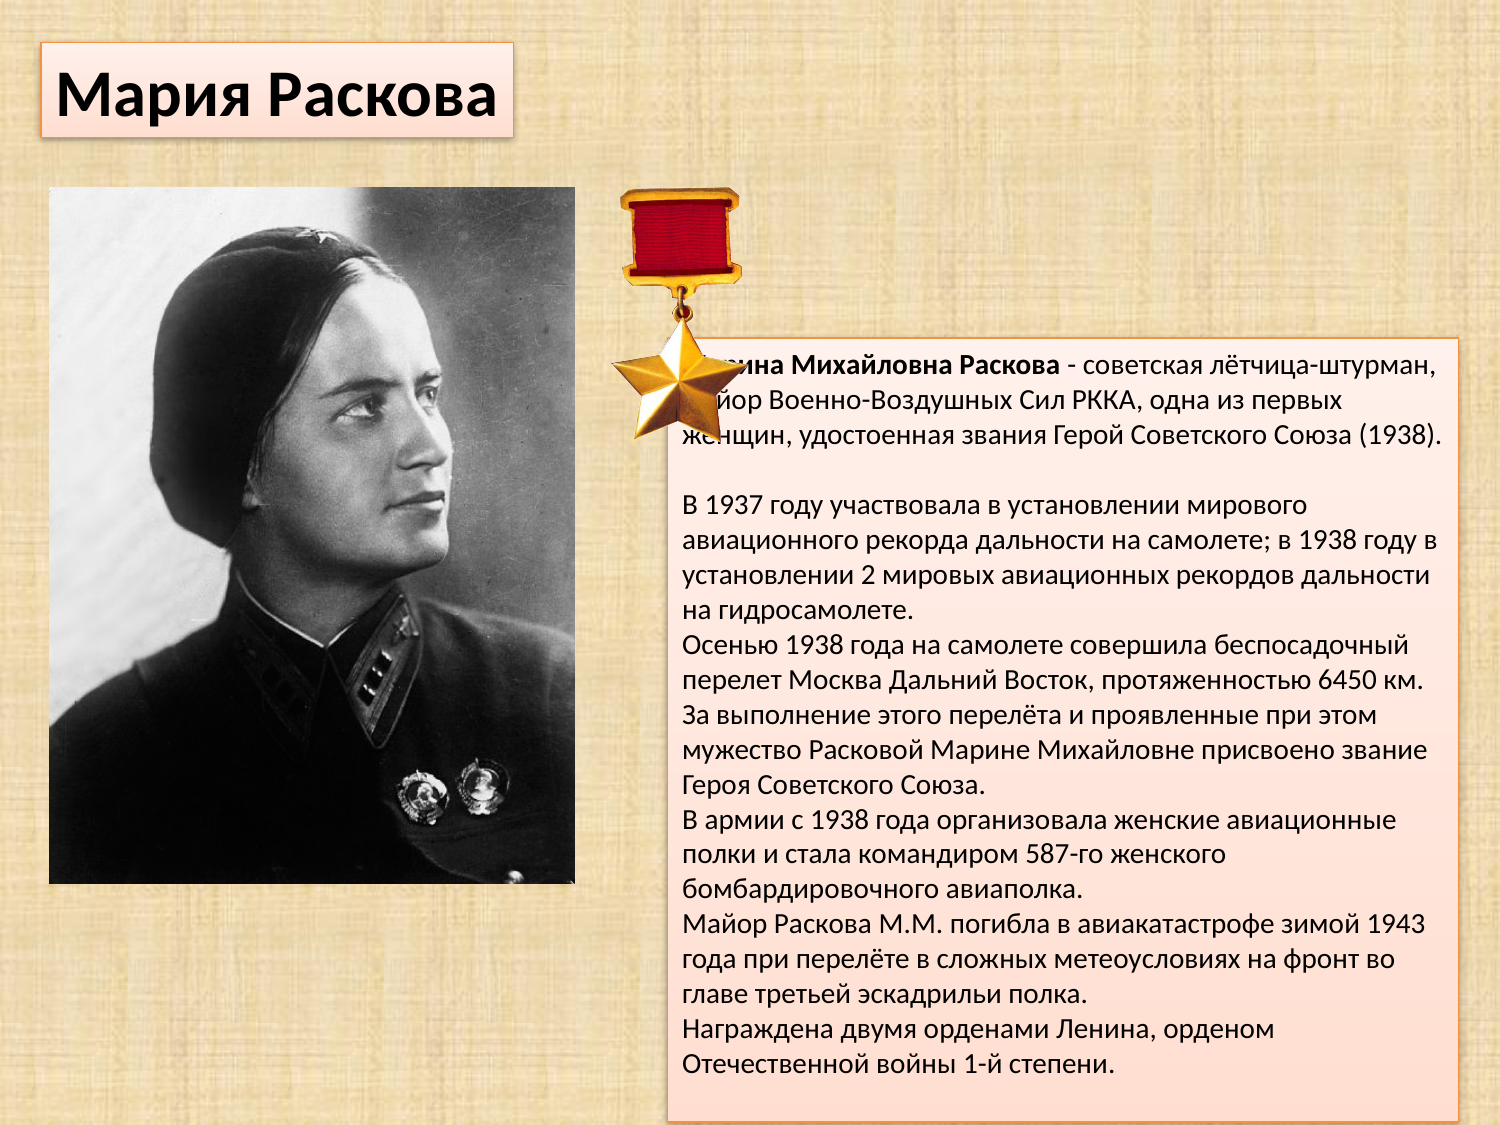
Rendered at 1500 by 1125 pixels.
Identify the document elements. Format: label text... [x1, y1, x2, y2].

text_box Мария Раскова [40, 42, 514, 138]
picture [608, 186, 750, 444]
text_box Марина Михайловна Раскова - советская лётчица-штурман, майор Военно-Воздушных Сил РККА, одна из первых женщин, удостоенная звания Герой Советского Союза (1938). В 1937 году участвовала в установлении мирового авиационного рекорда дальности на самолете; в 1938 году в установлении 2 мировых авиационных рекордов дальности на гидросамолете. Осенью 1938 года на самолете совершила беспосадочный перелет Москва Дальний Восток, протяженностью 6450 км. За выполнение этого перелёта и проявленные при этом мужество Расковой Марине Михайловне присвоено звание Героя Советского Союза. В армии с 1938 года организовала женские авиационные полки и стала командиром 587-го женского бомбардировочного авиаполка. Майор Раскова М.М. погибла в авиакатастрофе зимой 1943 года при перелёте в сложных метеоусловиях на фронт во главе третьей эскадрильи полка. Награждена двумя орденами Ленина, орденом Отечественной войны 1-й степени. [667, 337, 1459, 1123]
picture [48, 186, 575, 885]
